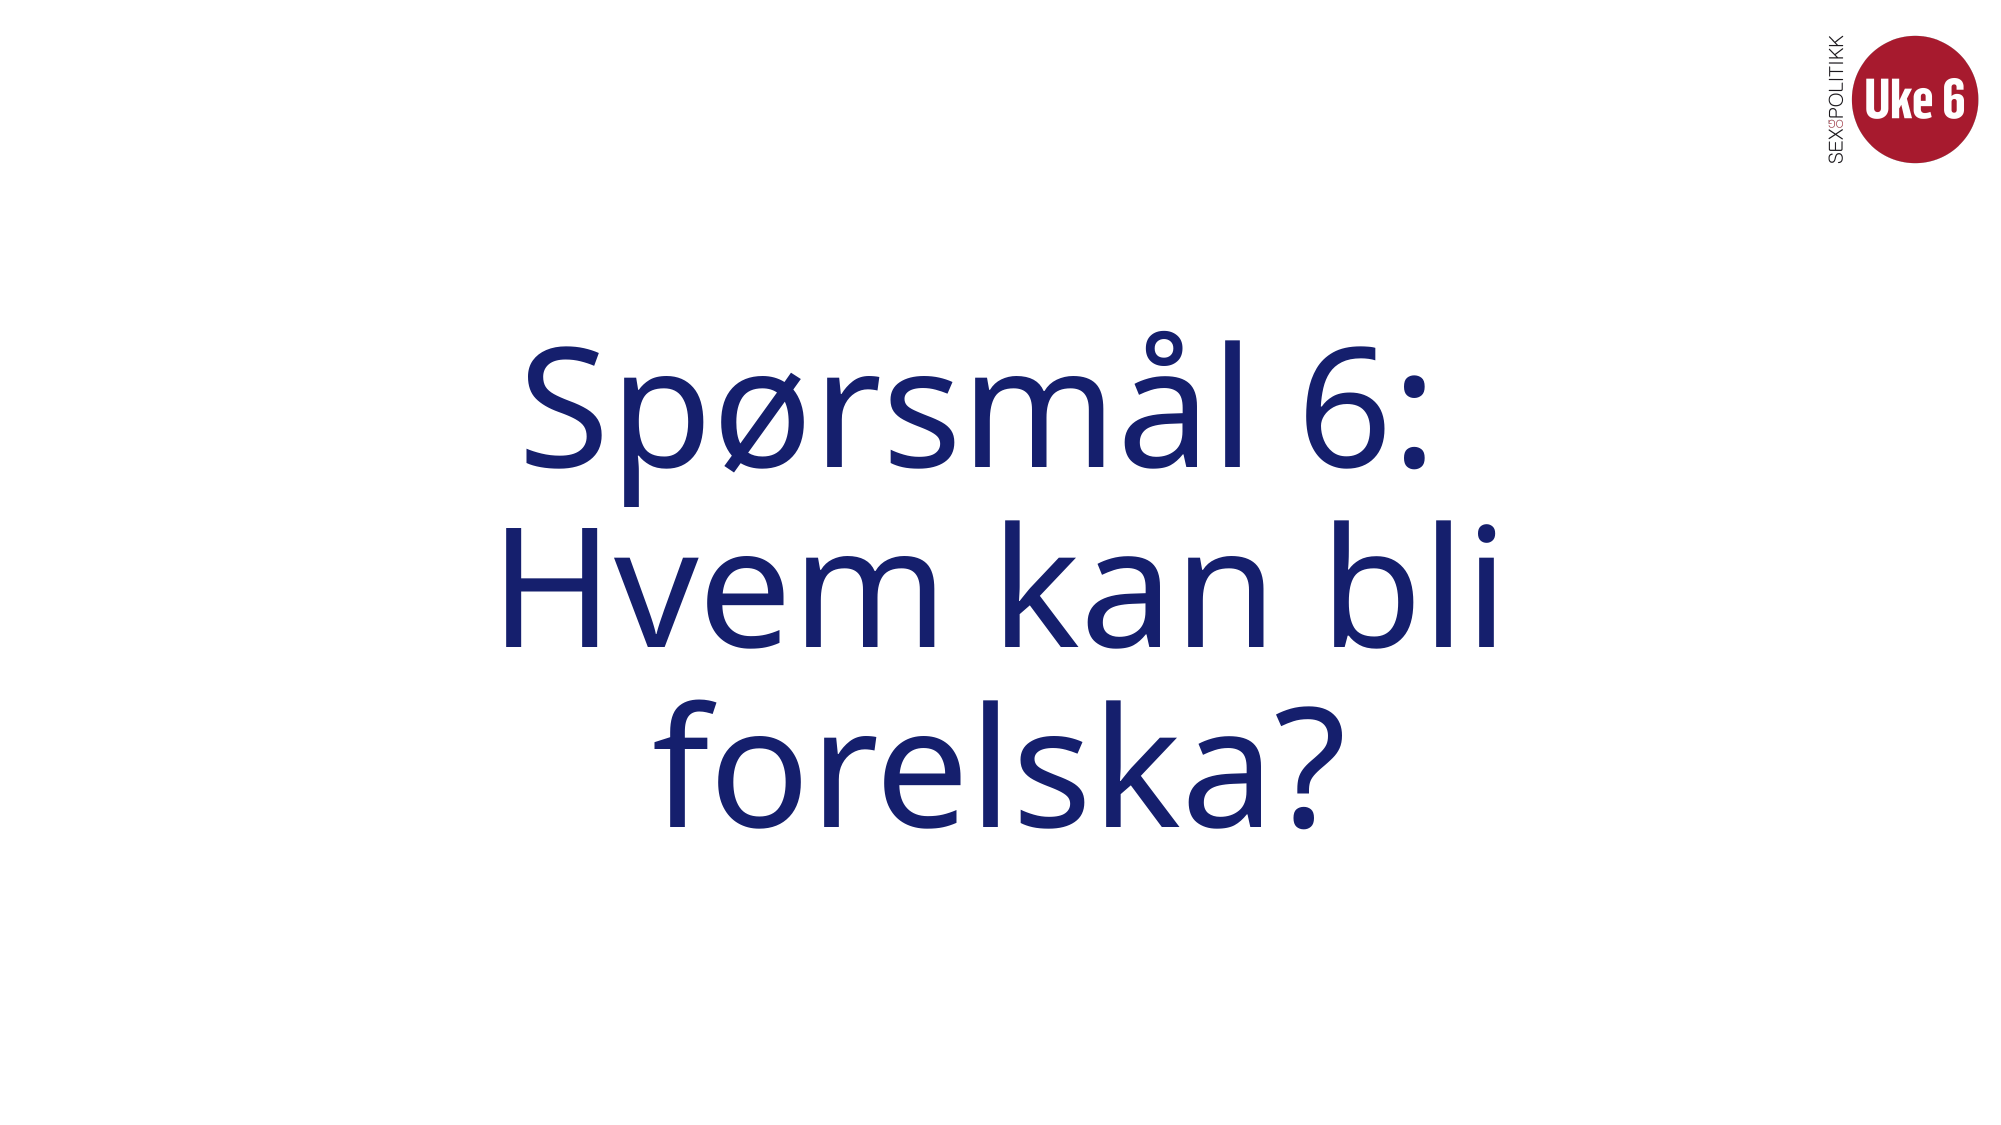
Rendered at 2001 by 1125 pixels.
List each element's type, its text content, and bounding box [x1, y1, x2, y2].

title Spørsmål 6: Hvem kan bli forelska? [137, 59, 1863, 1125]
picture [1816, 19, 1983, 187]
